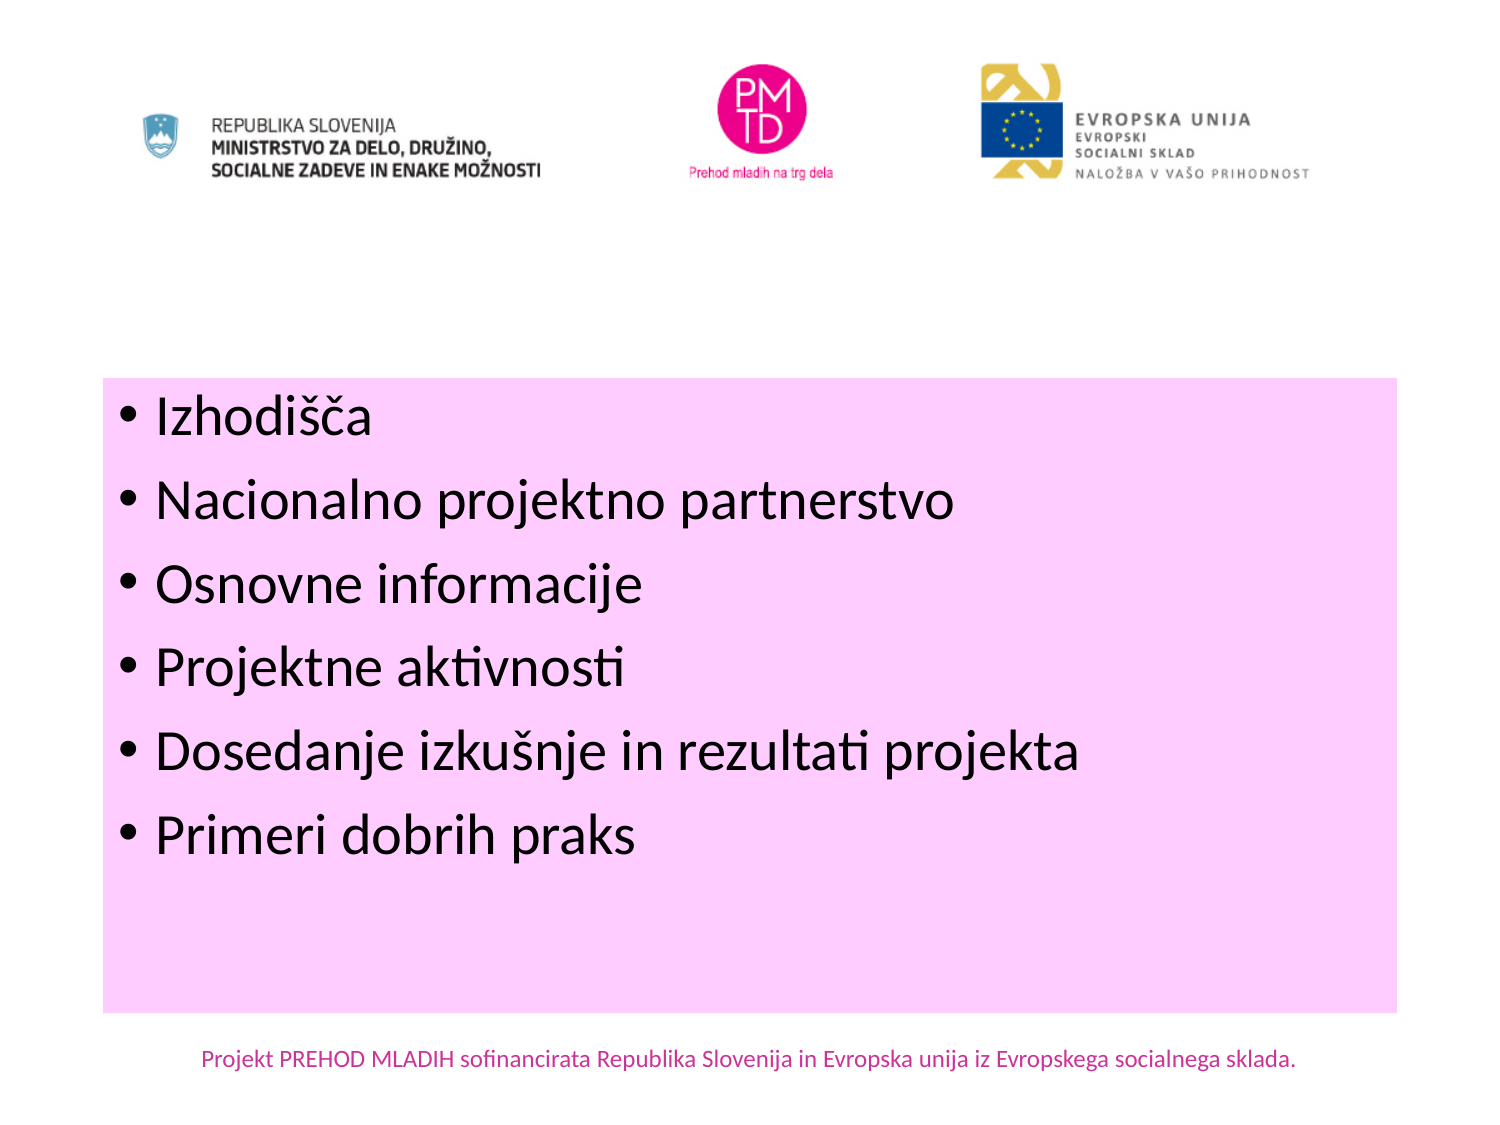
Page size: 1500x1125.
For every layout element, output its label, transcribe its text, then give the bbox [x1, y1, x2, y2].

list Izhodišča Nacionalno projektno partnerstvo Osnovne informacije Projektne aktivnosti Dosedanje izkušnje in rezultati projekta Primeri dobrih praks [103, 377, 1397, 1014]
footer Projekt PREHOD MLADIH sofinancirata Republika Slovenija in Evropska unija iz Evropskega socialnega sklada. [103, 1042, 1397, 1103]
picture [111, 4, 1352, 242]
